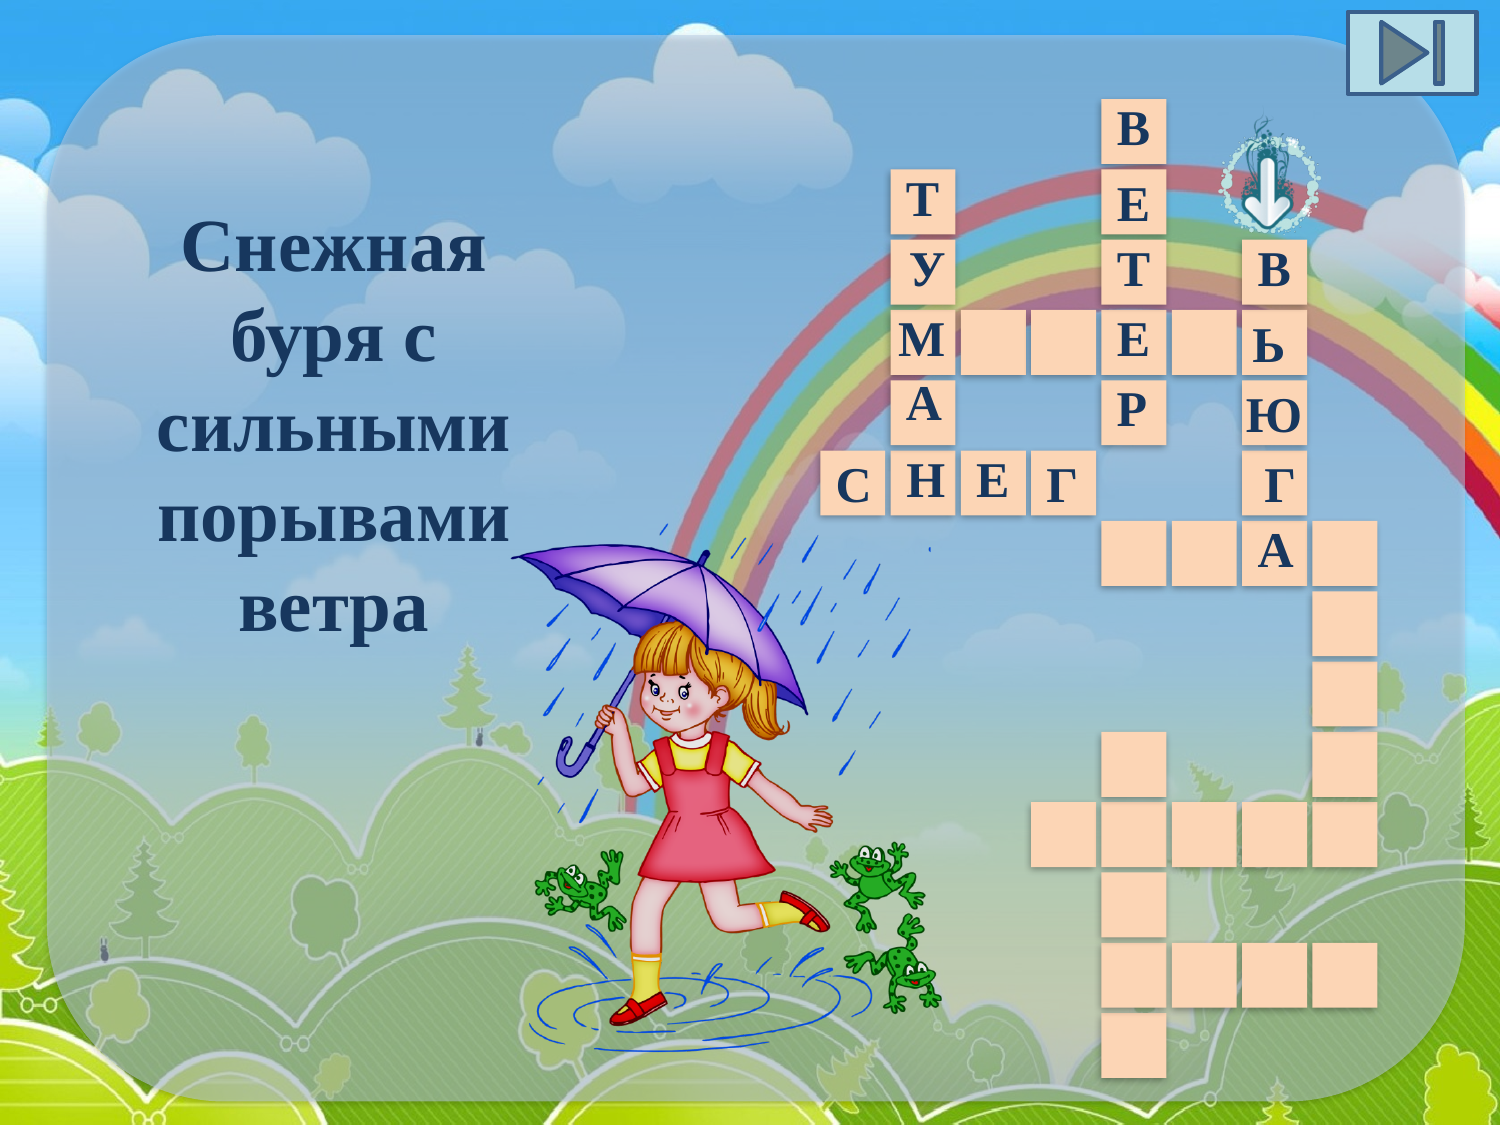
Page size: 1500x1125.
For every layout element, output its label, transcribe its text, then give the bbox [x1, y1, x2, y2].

picture [0, 0, 1500, 1125]
text_box Снежная буря с сильными порывами ветра [115, 185, 553, 658]
text_box В [1102, 88, 1165, 97]
text_box [1346, 10, 1479, 96]
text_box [820, 98, 1378, 1079]
text_box [56, 162, 494, 635]
